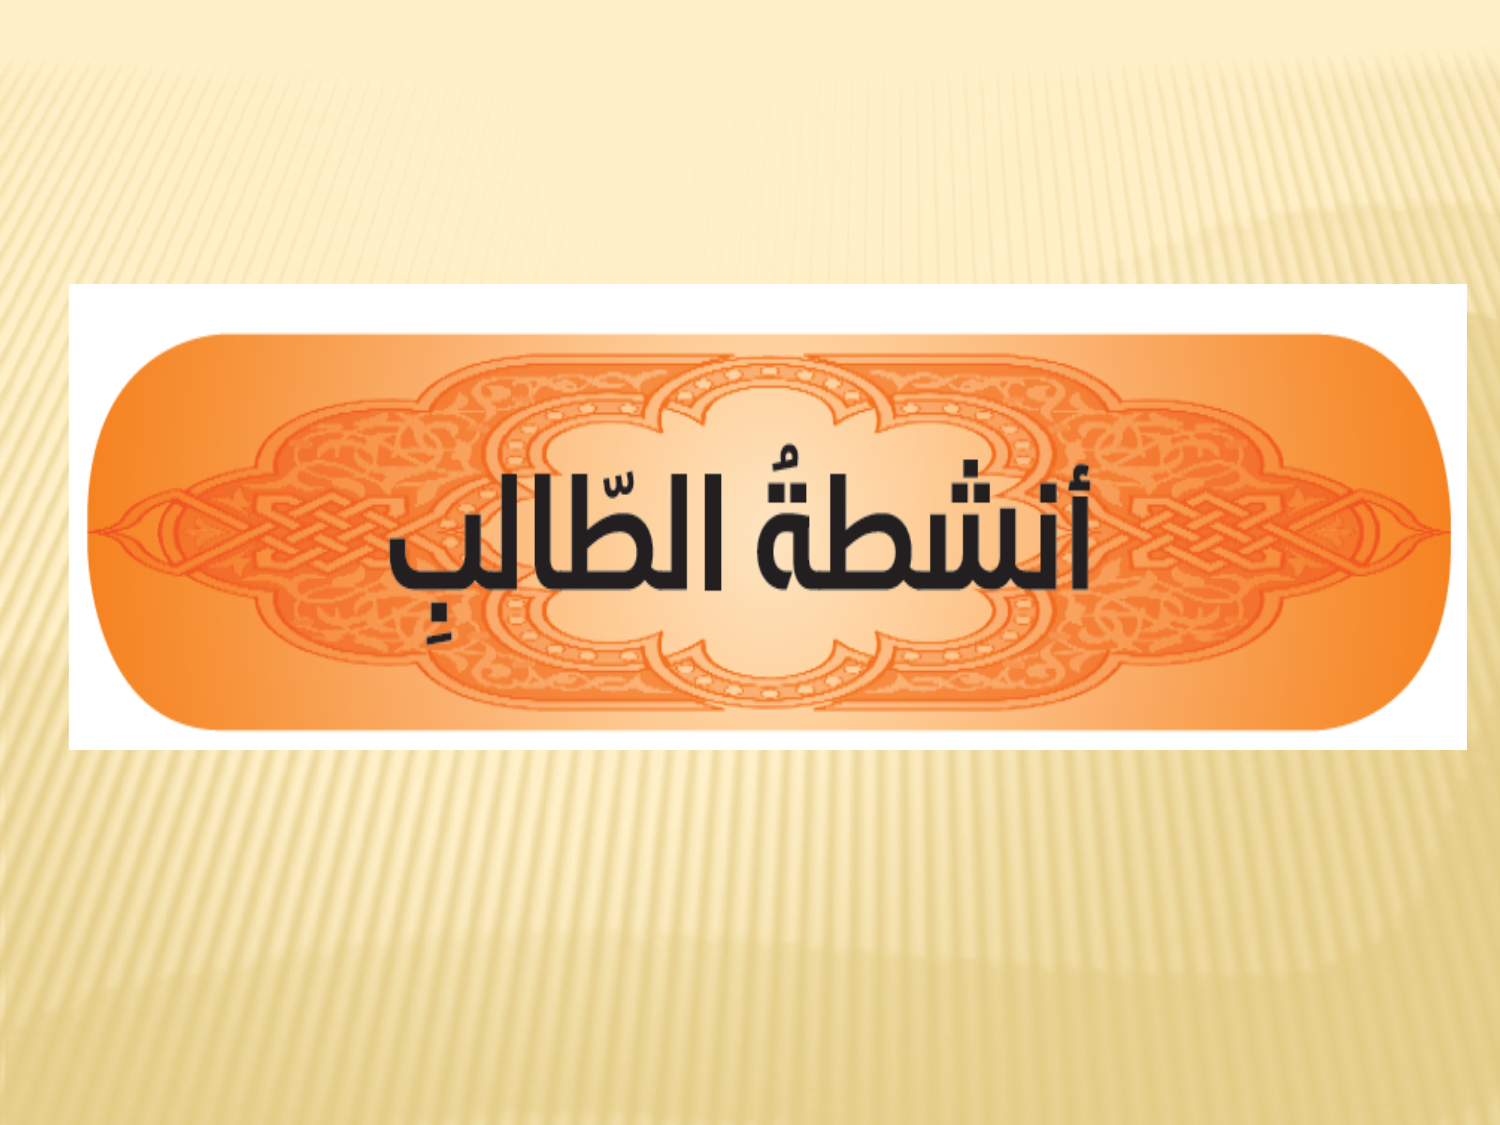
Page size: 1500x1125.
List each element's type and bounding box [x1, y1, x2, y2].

picture [68, 284, 1468, 751]
